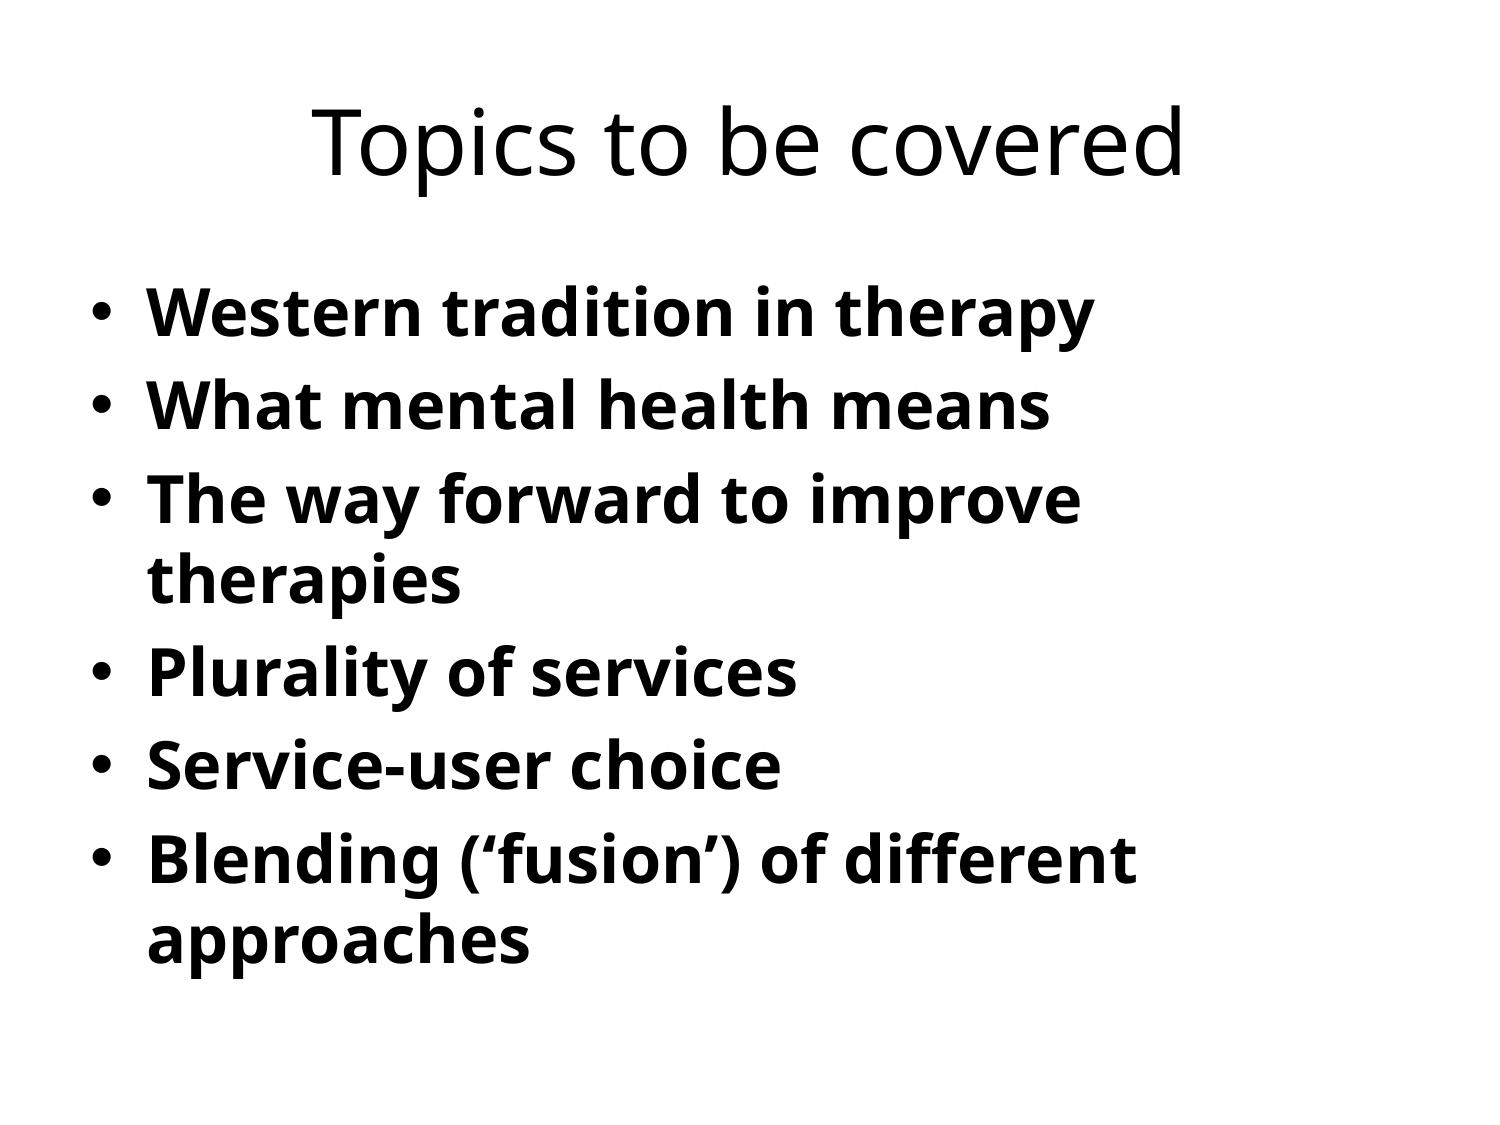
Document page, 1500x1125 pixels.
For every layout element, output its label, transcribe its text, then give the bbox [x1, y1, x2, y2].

title Topics to be covered [75, 45, 1425, 233]
list Western tradition in therapy What mental health means The way forward to improve therapies Plurality of services Service-user choice Blending (‘fusion’) of different approaches [75, 262, 1425, 1005]
